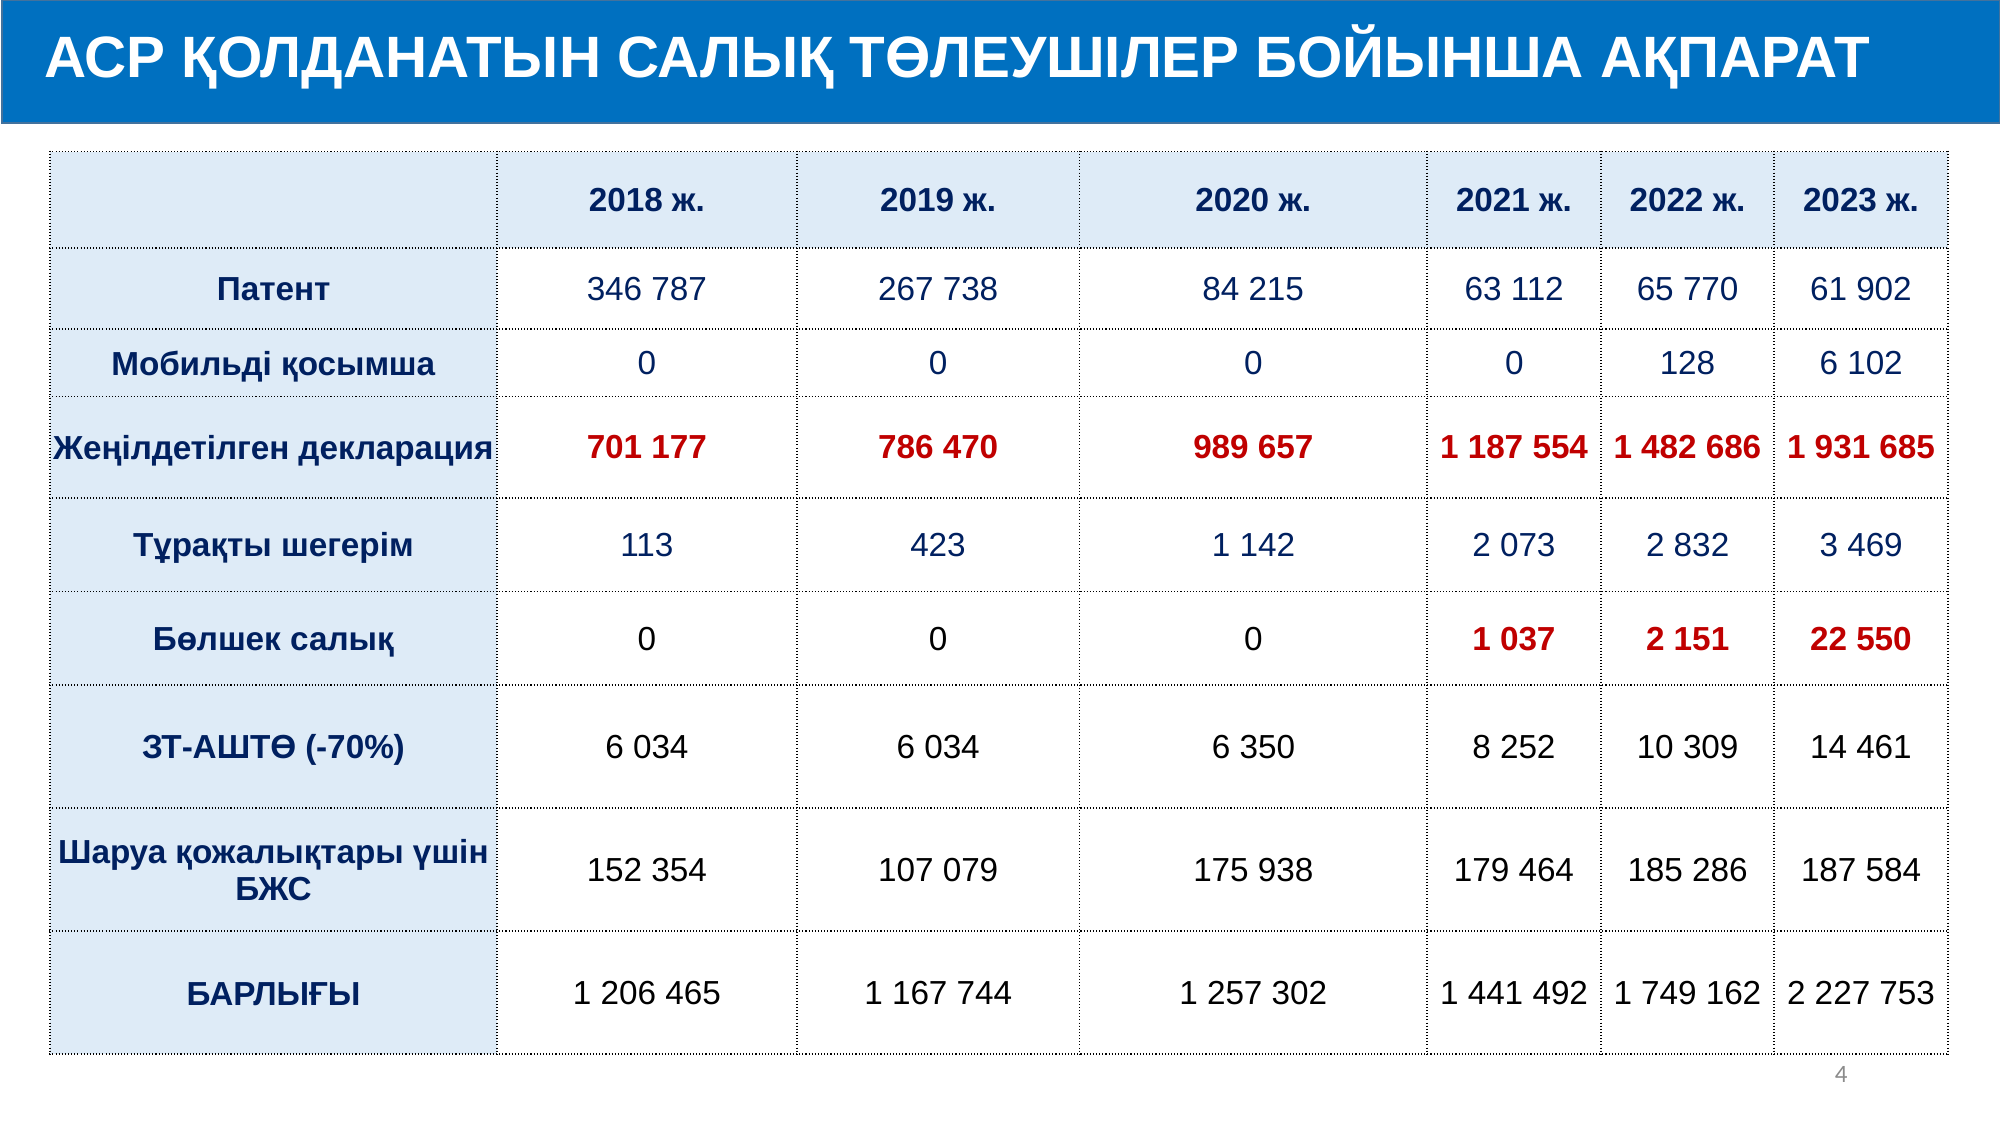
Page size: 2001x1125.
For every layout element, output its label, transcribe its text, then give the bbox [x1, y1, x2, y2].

table_cell 22 550 [1774, 591, 1948, 685]
text_box АСР ҚОЛДАНАТЫН САЛЫҚ ТӨЛЕУШІЛЕР БОЙЫНША АҚПАРАТ [0, 12, 1999, 105]
table_header 2020 ж. [1080, 152, 1427, 248]
table_cell 10 309 [1601, 685, 1774, 808]
table_cell Тұрақты шегерім [50, 498, 497, 591]
table_cell 989 657 [1080, 397, 1427, 498]
table_cell 0 [797, 329, 1080, 397]
table_cell 0 [1080, 591, 1427, 685]
table_cell 0 [497, 591, 797, 685]
table_cell 2 227 753 [1774, 931, 1948, 1054]
table_cell 1 037 [1427, 591, 1601, 685]
table_cell 1 187 554 [1427, 397, 1601, 498]
table_header 2023 ж. [1774, 152, 1948, 248]
table_cell Бөлшек салық [50, 591, 497, 685]
table_cell 107 079 [797, 808, 1080, 931]
table_cell 6 350 [1080, 685, 1427, 808]
table_cell Патент [50, 248, 497, 329]
table_cell Мобильді қосымша [50, 329, 497, 397]
table_cell 1 931 685 [1774, 397, 1948, 498]
table_cell 175 938 [1080, 808, 1427, 931]
table_cell 179 464 [1427, 808, 1601, 931]
table_cell 2 151 [1601, 591, 1774, 685]
table_cell 346 787 [497, 248, 797, 329]
text_box [1, 0, 2000, 124]
table_cell 2 832 [1601, 498, 1774, 591]
table_header 2022 ж. [1601, 152, 1774, 248]
table_cell 65 770 [1601, 248, 1774, 329]
table_cell 0 [1080, 329, 1427, 397]
table_cell 6 034 [797, 685, 1080, 808]
table_header [50, 152, 497, 248]
table_cell 3 469 [1774, 498, 1948, 591]
table_cell 6 102 [1774, 329, 1948, 397]
table_header 2019 ж. [797, 152, 1080, 248]
table_cell 1 167 744 [797, 931, 1080, 1054]
table_cell 63 112 [1427, 248, 1601, 329]
table_cell 267 738 [797, 248, 1080, 329]
table_header 2018 ж. [497, 152, 797, 248]
table_cell ЗТ-АШТӨ (-70%) [50, 685, 497, 808]
table_cell 423 [797, 498, 1080, 591]
table_cell 6 034 [497, 685, 797, 808]
slide_number 3 [1412, 1042, 1863, 1103]
table_cell 1 257 302 [1080, 931, 1427, 1054]
table_cell 185 286 [1601, 808, 1774, 931]
table_cell БАРЛЫҒЫ [50, 931, 497, 1054]
table_cell 0 [797, 591, 1080, 685]
table_cell 0 [1427, 329, 1601, 397]
table_cell 14 461 [1774, 685, 1948, 808]
table_cell 0 [497, 329, 797, 397]
table_cell 701 177 [497, 397, 797, 498]
table_cell 152 354 [497, 808, 797, 931]
table_cell 8 252 [1427, 685, 1601, 808]
table_cell 1 749 162 [1601, 931, 1774, 1042]
table_cell 187 584 [1774, 808, 1948, 931]
table_header 2021 ж. [1427, 152, 1601, 248]
table_cell 2 073 [1427, 498, 1601, 591]
table_cell 1 441 492 [1427, 931, 1601, 1042]
table_cell 1 206 465 [497, 931, 797, 1054]
table_cell 113 [497, 498, 797, 591]
table_cell Жеңілдетілген декларация [50, 397, 497, 498]
table_cell 1 482 686 [1601, 397, 1774, 498]
table_cell Шаруа қожалықтары үшін БЖС [50, 808, 497, 931]
table_cell 84 215 [1080, 248, 1427, 329]
table_cell 128 [1601, 329, 1774, 397]
table_cell 61 902 [1774, 248, 1948, 329]
table_cell 786 470 [797, 397, 1080, 498]
table_cell 1 142 [1080, 498, 1427, 591]
